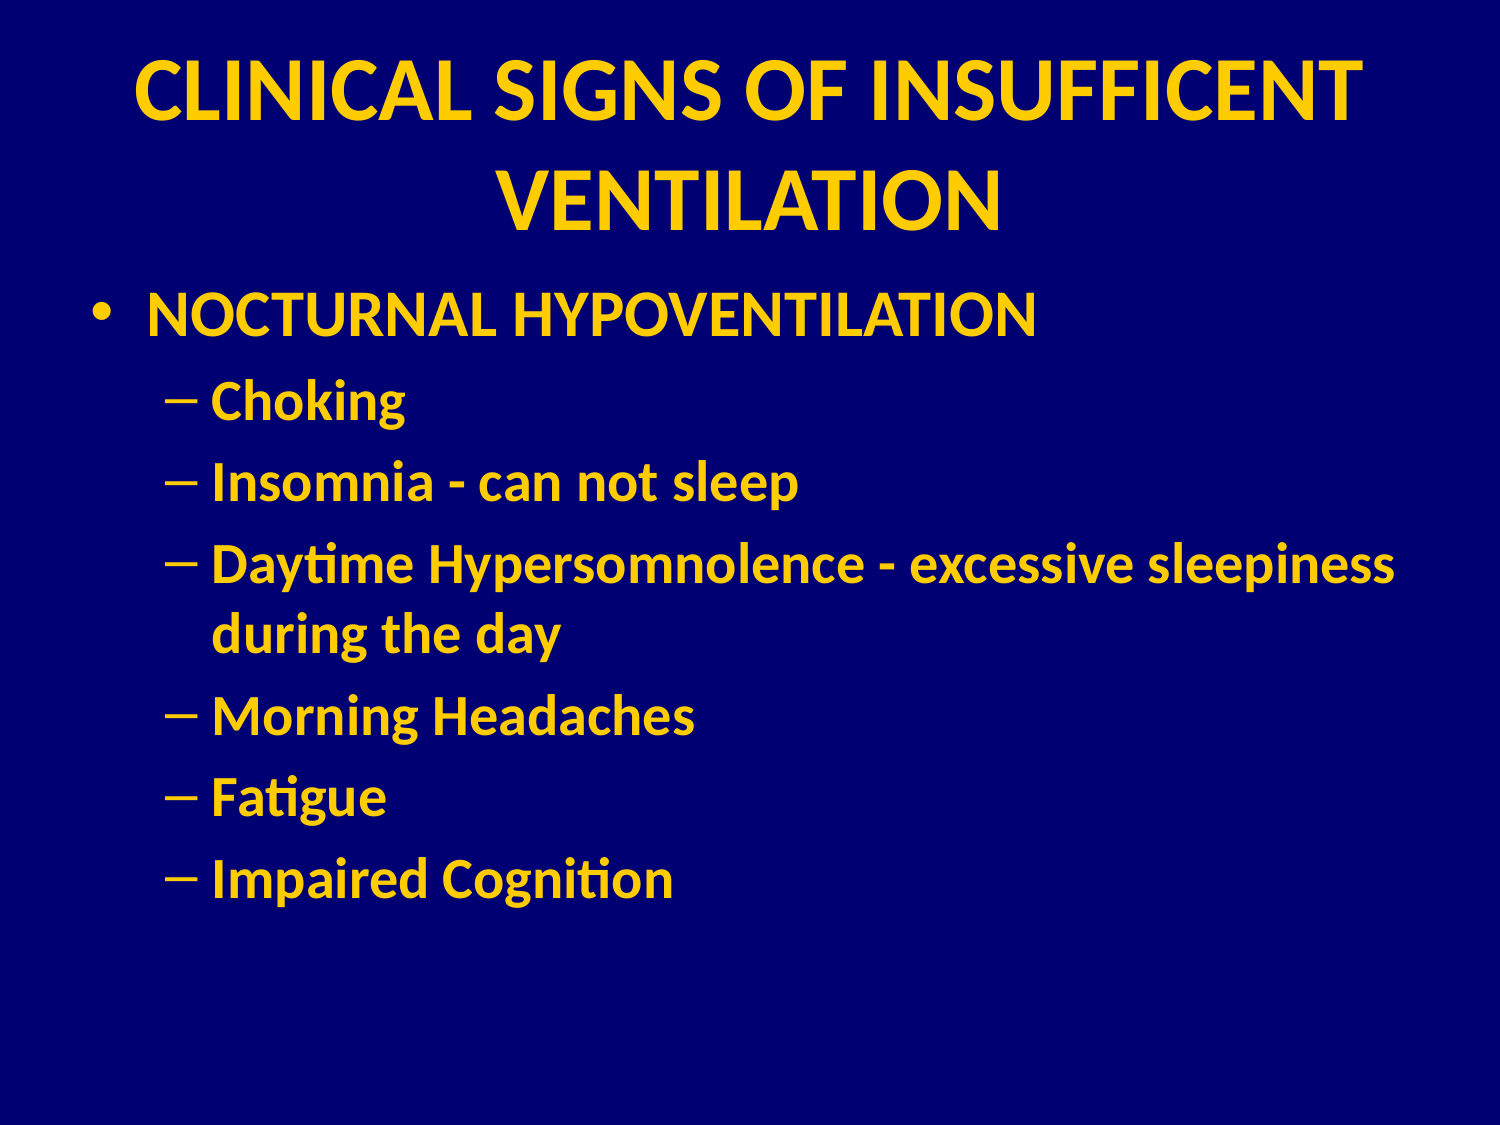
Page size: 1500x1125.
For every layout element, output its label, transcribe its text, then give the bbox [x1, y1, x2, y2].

list NOCTURNAL HYPOVENTILATION Choking Insomnia - can not sleep Daytime Hypersomnolence - excessive sleepiness during the day Morning Headaches Fatigue Impaired Cognition [75, 262, 1425, 1005]
title CLINICAL SIGNS OF INSUFFICENT VENTILATION [75, 45, 1425, 233]
